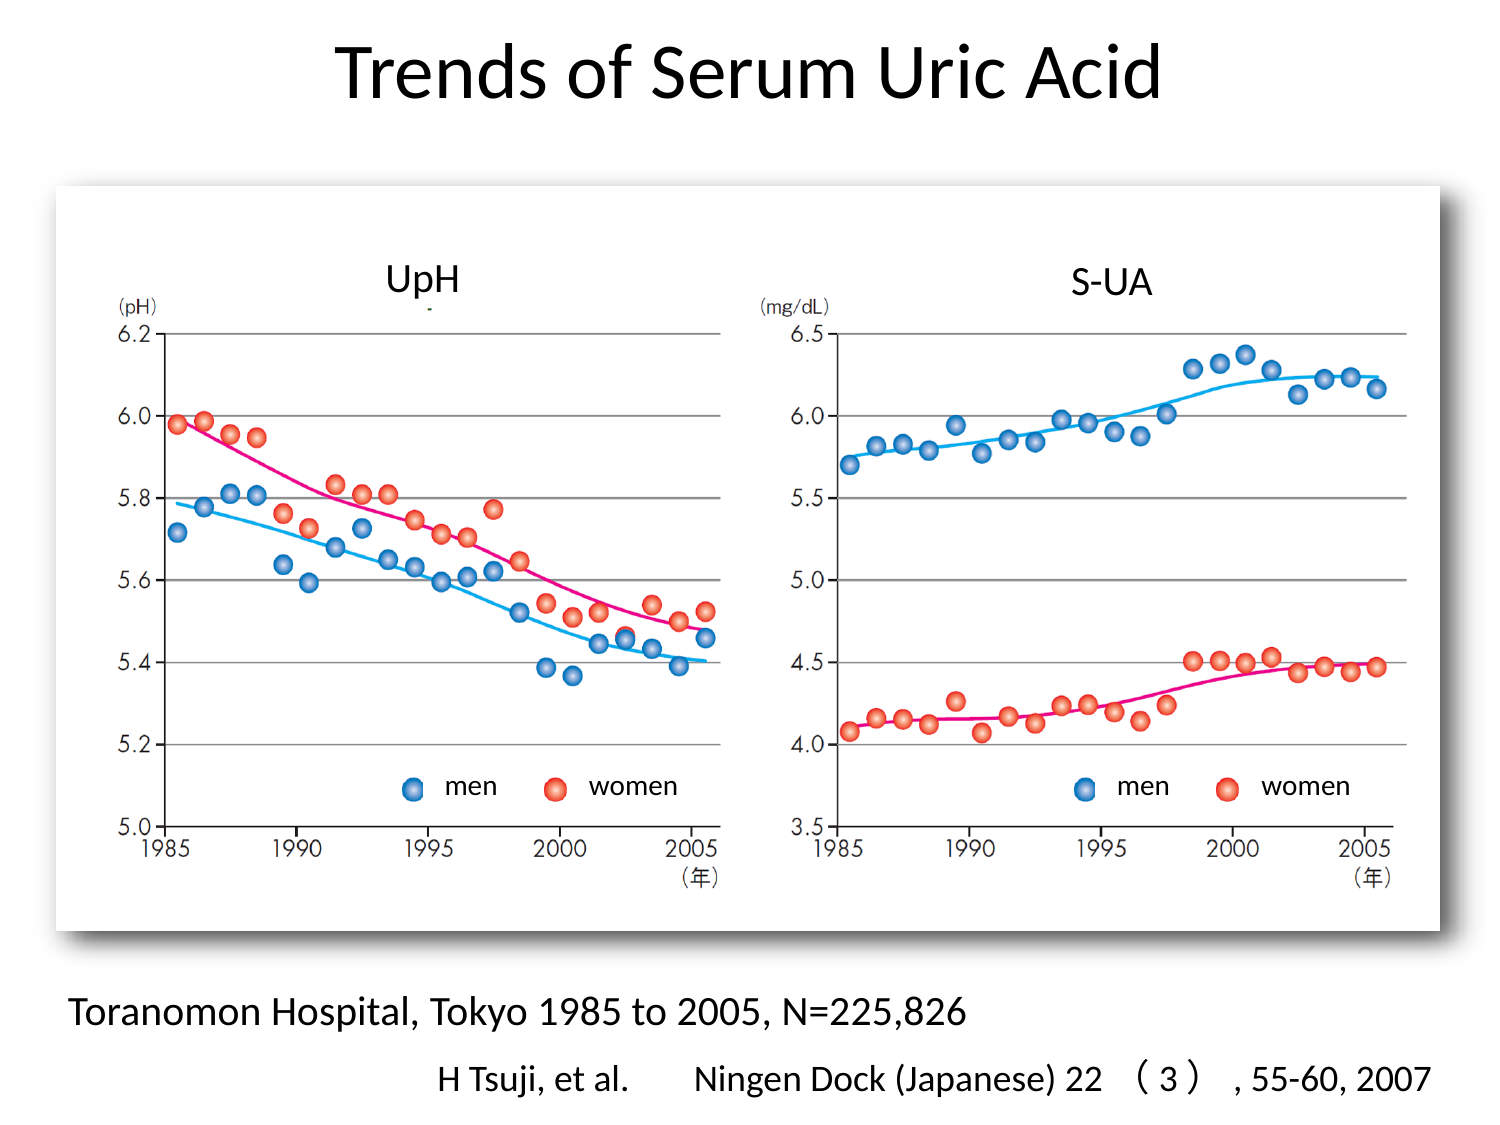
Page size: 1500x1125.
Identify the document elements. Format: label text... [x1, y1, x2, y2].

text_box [1067, 758, 1371, 810]
text_box H Tsuji, et al. Ningen Dock (Japanese) 22（3）, 55-60, 2007 [419, 1046, 1447, 1107]
title Trends of Serum Uric Acid [0, 19, 1500, 138]
picture [26, 160, 1498, 977]
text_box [395, 758, 699, 810]
text_box Toranomon Hospital, Tokyo 1985 to 2005, N=225,826 [53, 984, 1294, 1041]
